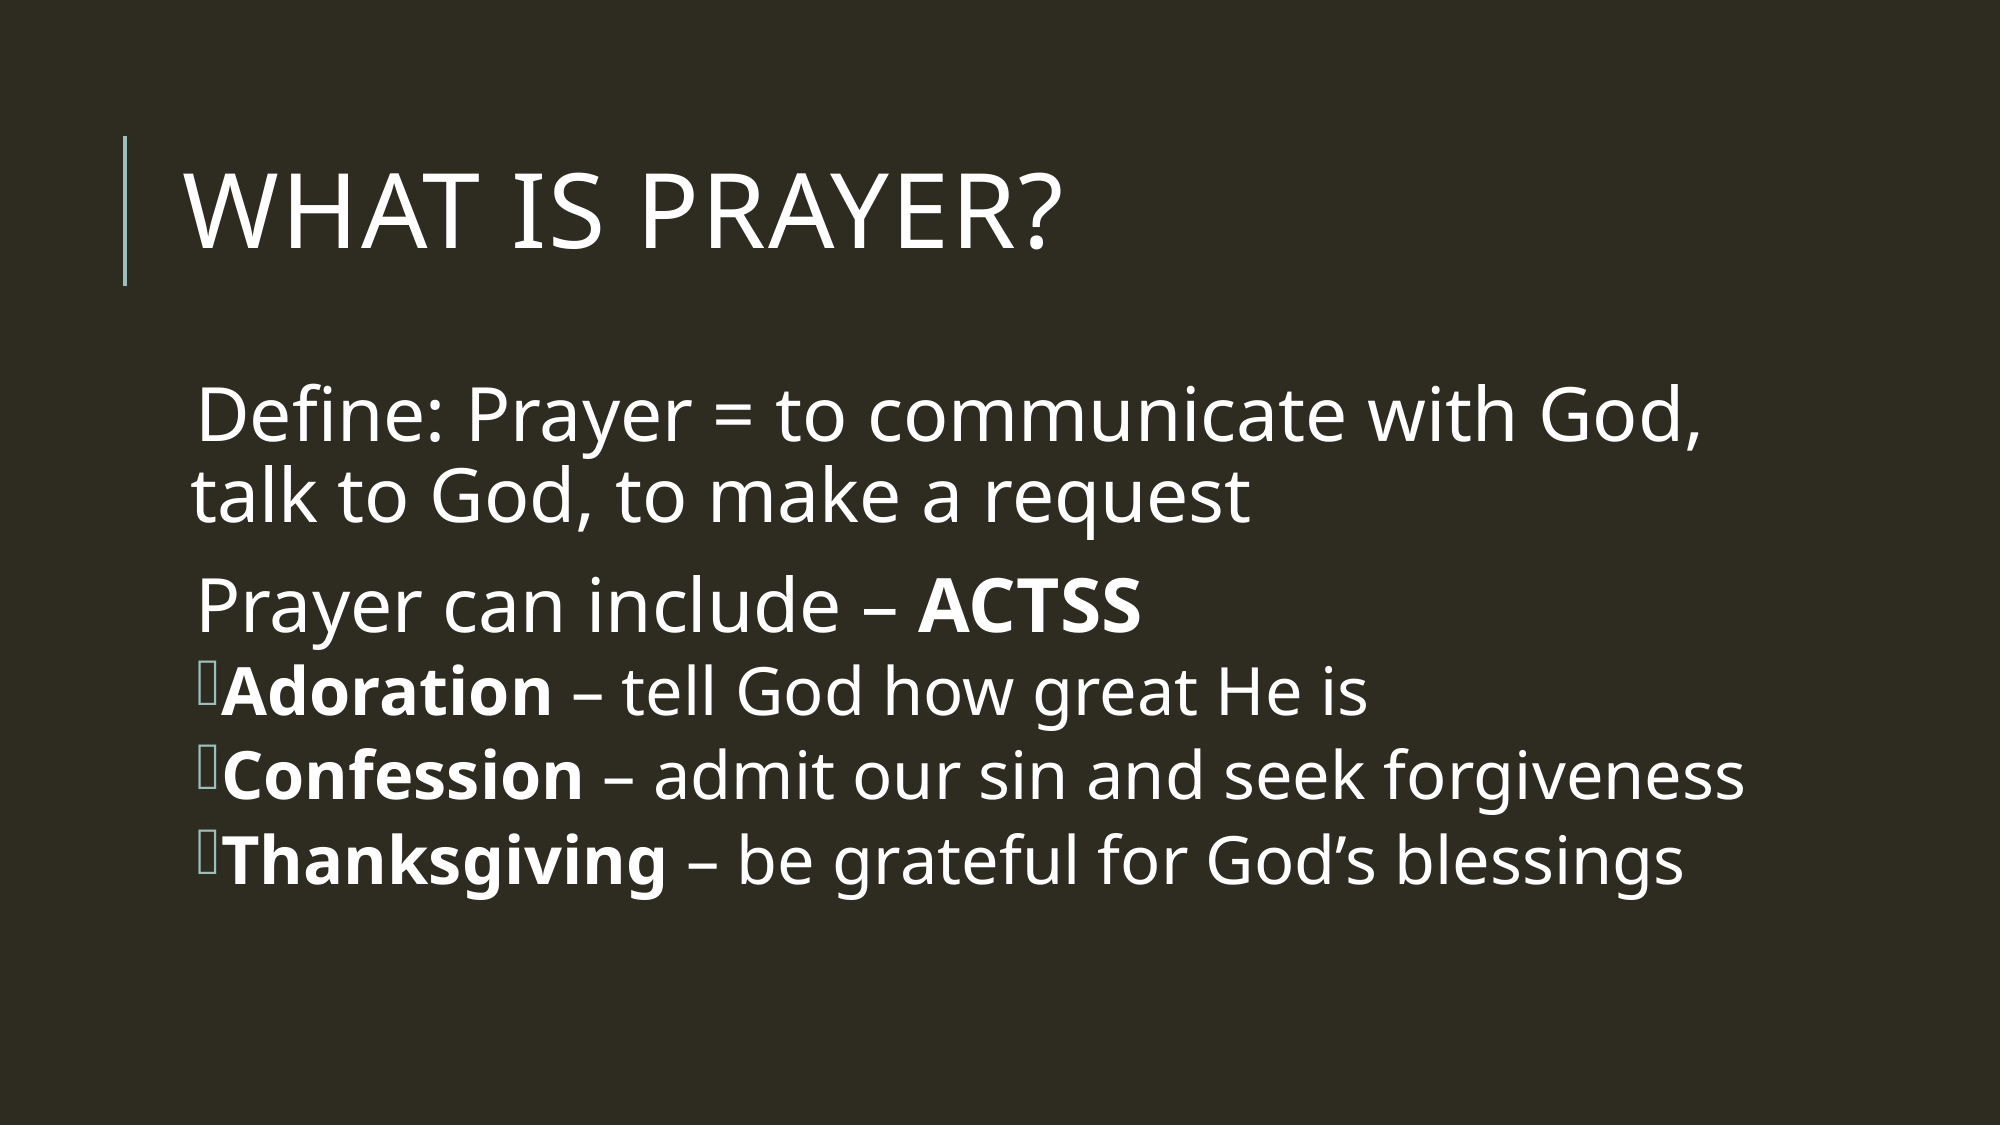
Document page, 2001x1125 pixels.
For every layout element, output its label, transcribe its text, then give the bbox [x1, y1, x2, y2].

title What is prayer? [168, 96, 1763, 342]
list Define: Prayer = to communicate with God, talk to God, to make a request Prayer can include – ACTSS Adoration – tell God how great He is Confession – admit our sin and seek forgiveness Thanksgiving – be grateful for God’s blessings [168, 369, 1763, 1070]
